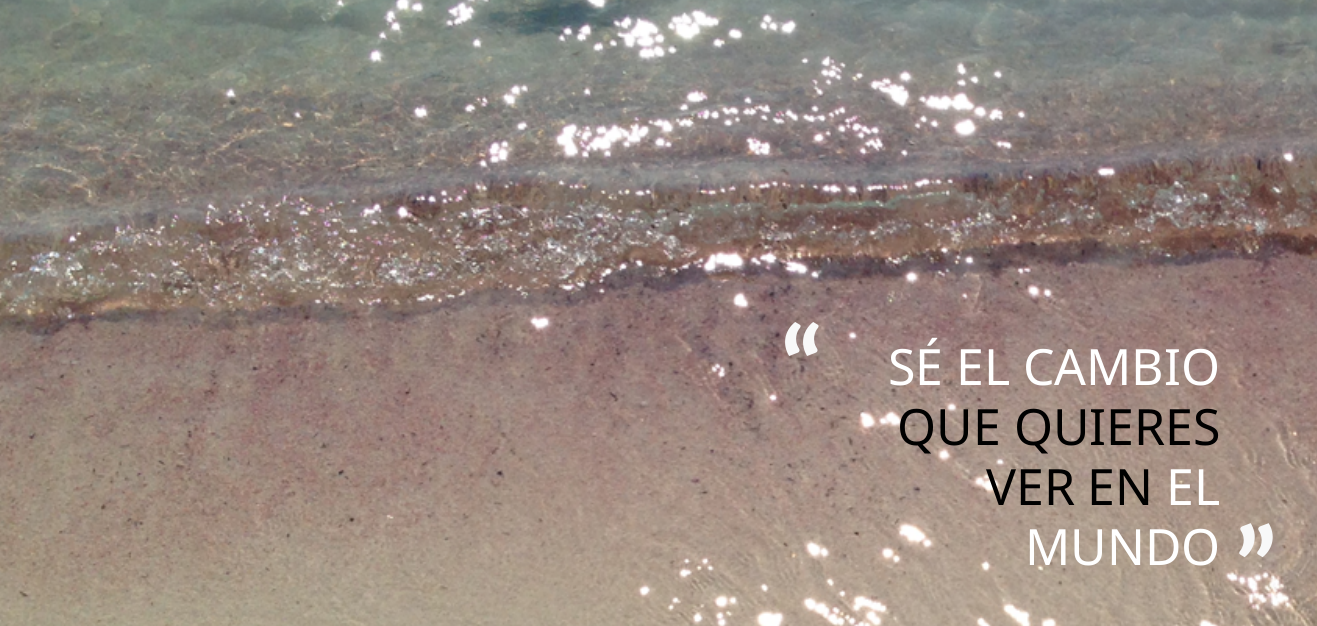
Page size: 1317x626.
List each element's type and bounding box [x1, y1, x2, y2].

picture [0, 0, 1317, 626]
text_box [761, 285, 1298, 626]
